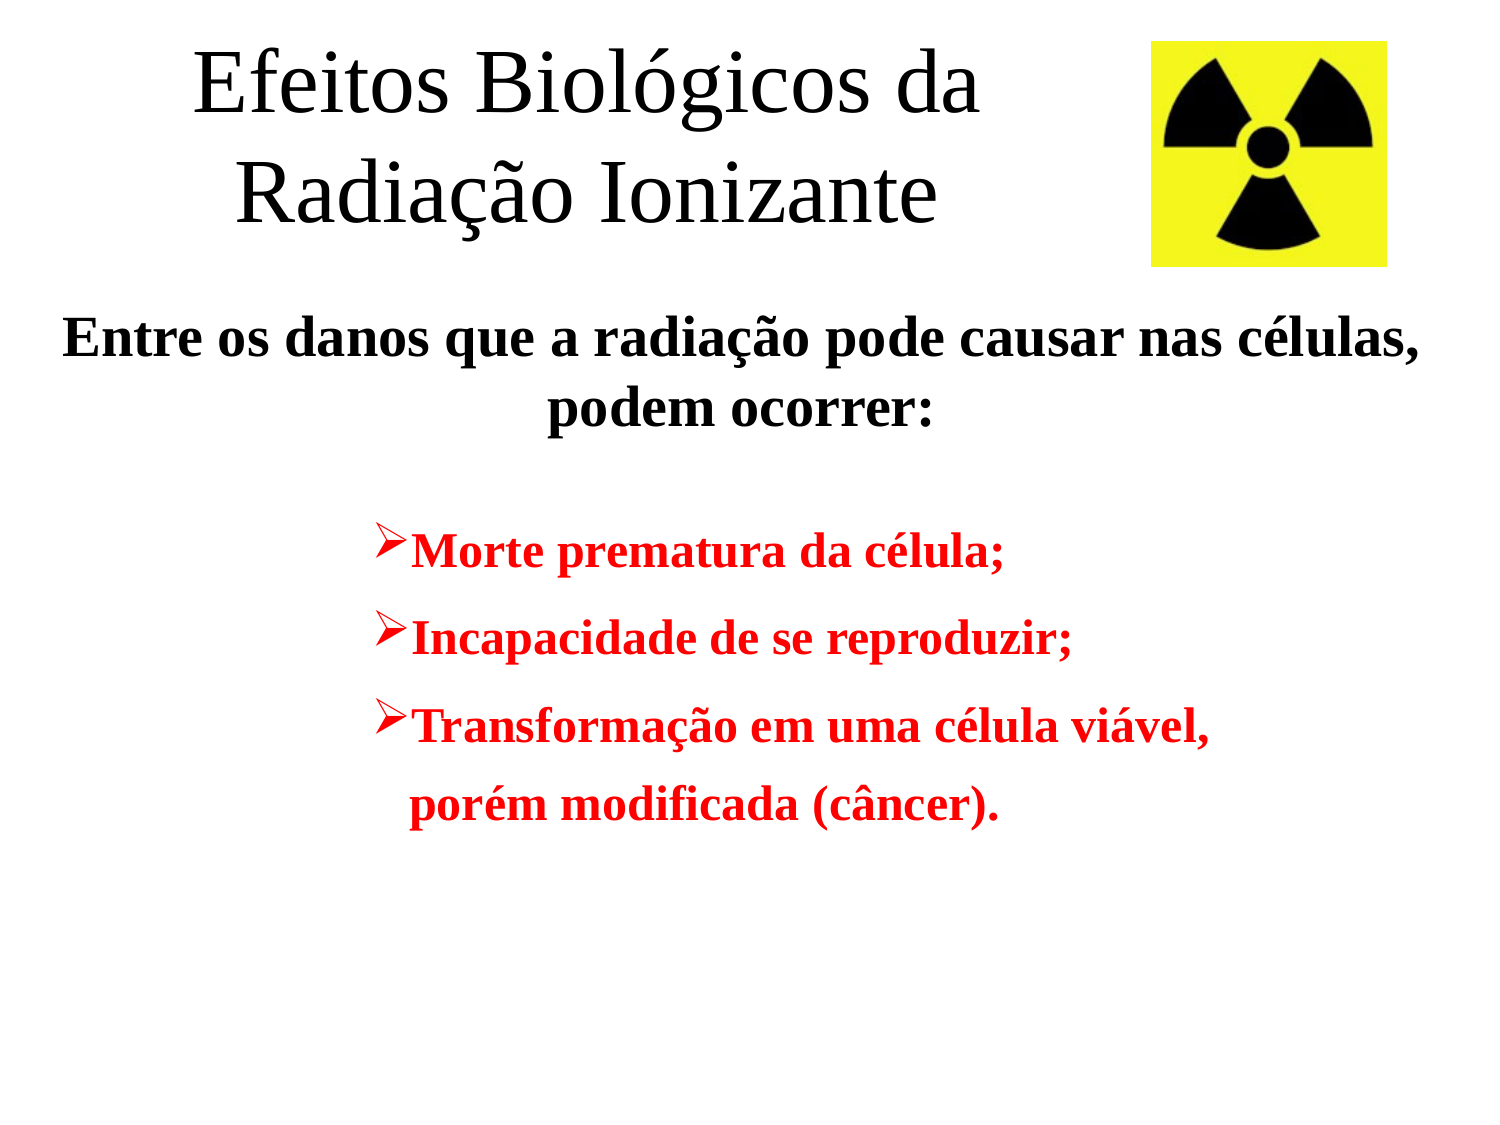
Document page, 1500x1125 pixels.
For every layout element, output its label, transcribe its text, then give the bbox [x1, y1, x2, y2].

picture [1151, 41, 1387, 268]
list Morte prematura da célula; Incapacidade de se reproduzir; Transformação em uma célula viável, porém modificada (câncer). [206, 491, 1341, 858]
title Efeitos Biológicos da Radiação Ionizante [0, 37, 1176, 225]
text_box Entre os danos que a radiação pode causar nas células, podem ocorrer: [47, 290, 1437, 446]
